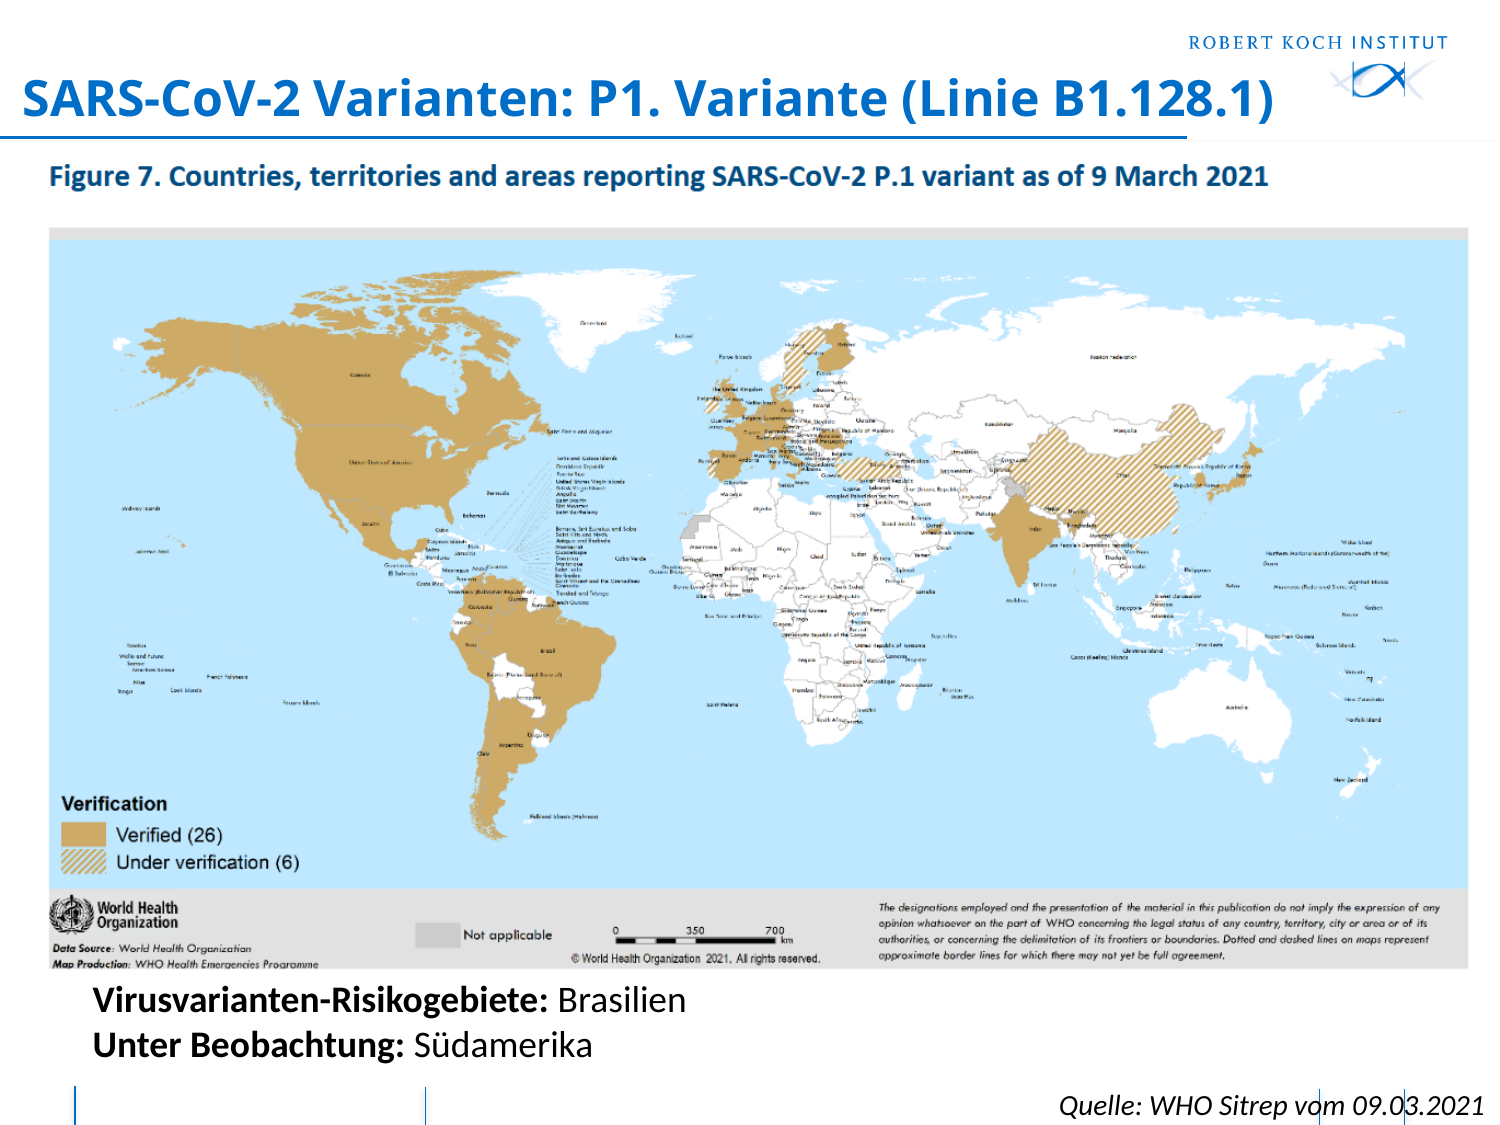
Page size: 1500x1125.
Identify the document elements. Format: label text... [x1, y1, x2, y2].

picture [1182, 29, 1454, 109]
title SARS-CoV-2 Varianten: P1. Variante (Linie B1.128.1) [22, 66, 1350, 128]
text_box Quelle: WHO Sitrep vom 09.03.2021 [702, 1078, 1500, 1125]
picture [0, 140, 1500, 985]
text_box Virusvarianten-Risikogebiete: Brasilien Unter Beobachtung: Südamerika [77, 994, 1295, 1072]
